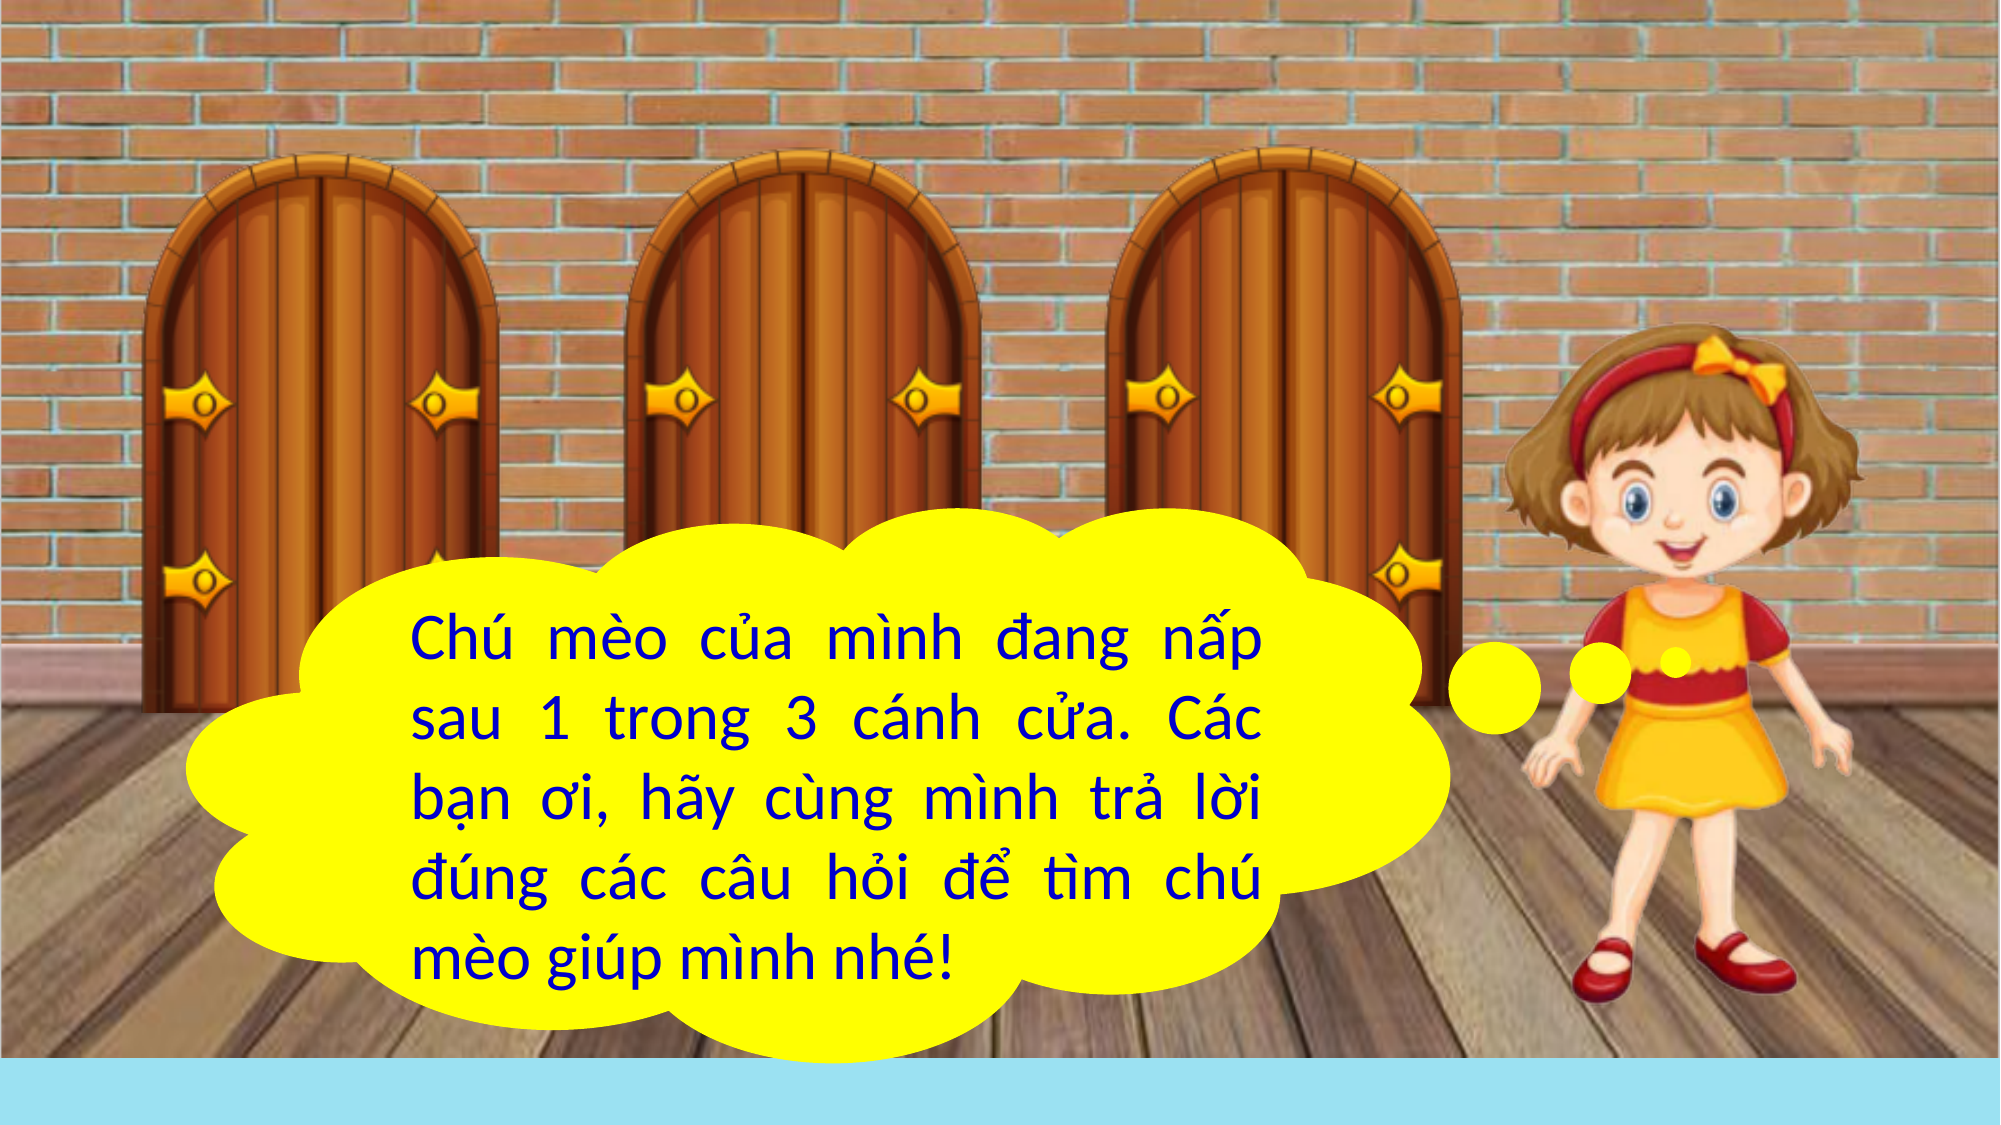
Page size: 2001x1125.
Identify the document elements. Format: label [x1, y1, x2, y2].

picture [0, 0, 2000, 1059]
text_box [186, 506, 1451, 1062]
